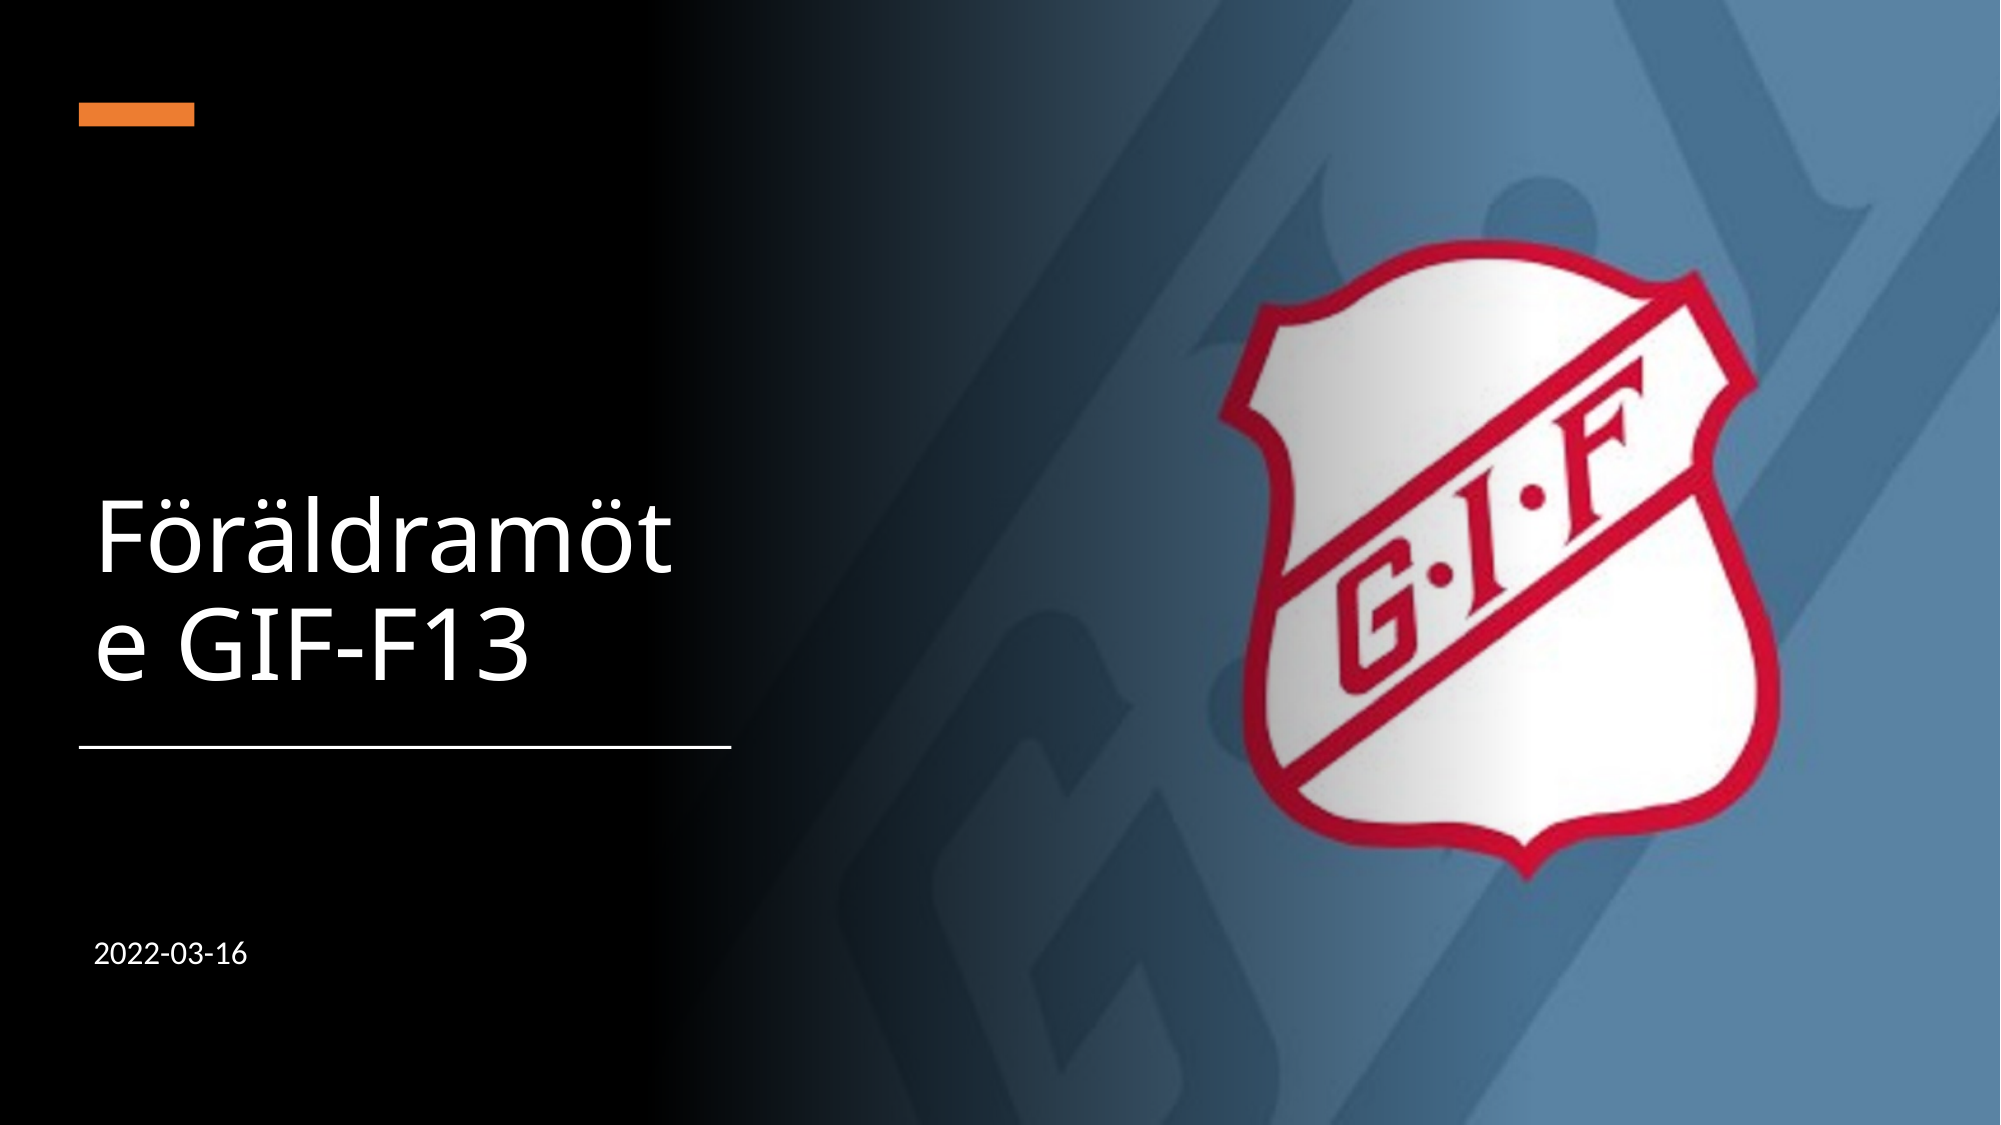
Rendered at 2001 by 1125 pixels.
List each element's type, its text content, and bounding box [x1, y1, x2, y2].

text_box [78, 745, 577, 750]
text_box [78, 102, 195, 128]
subtitle 2022-03-16 [78, 928, 577, 998]
text_box [0, 0, 577, 1125]
title Föräldramöte GIF-F13 [78, 184, 577, 710]
picture [577, 0, 2000, 1125]
